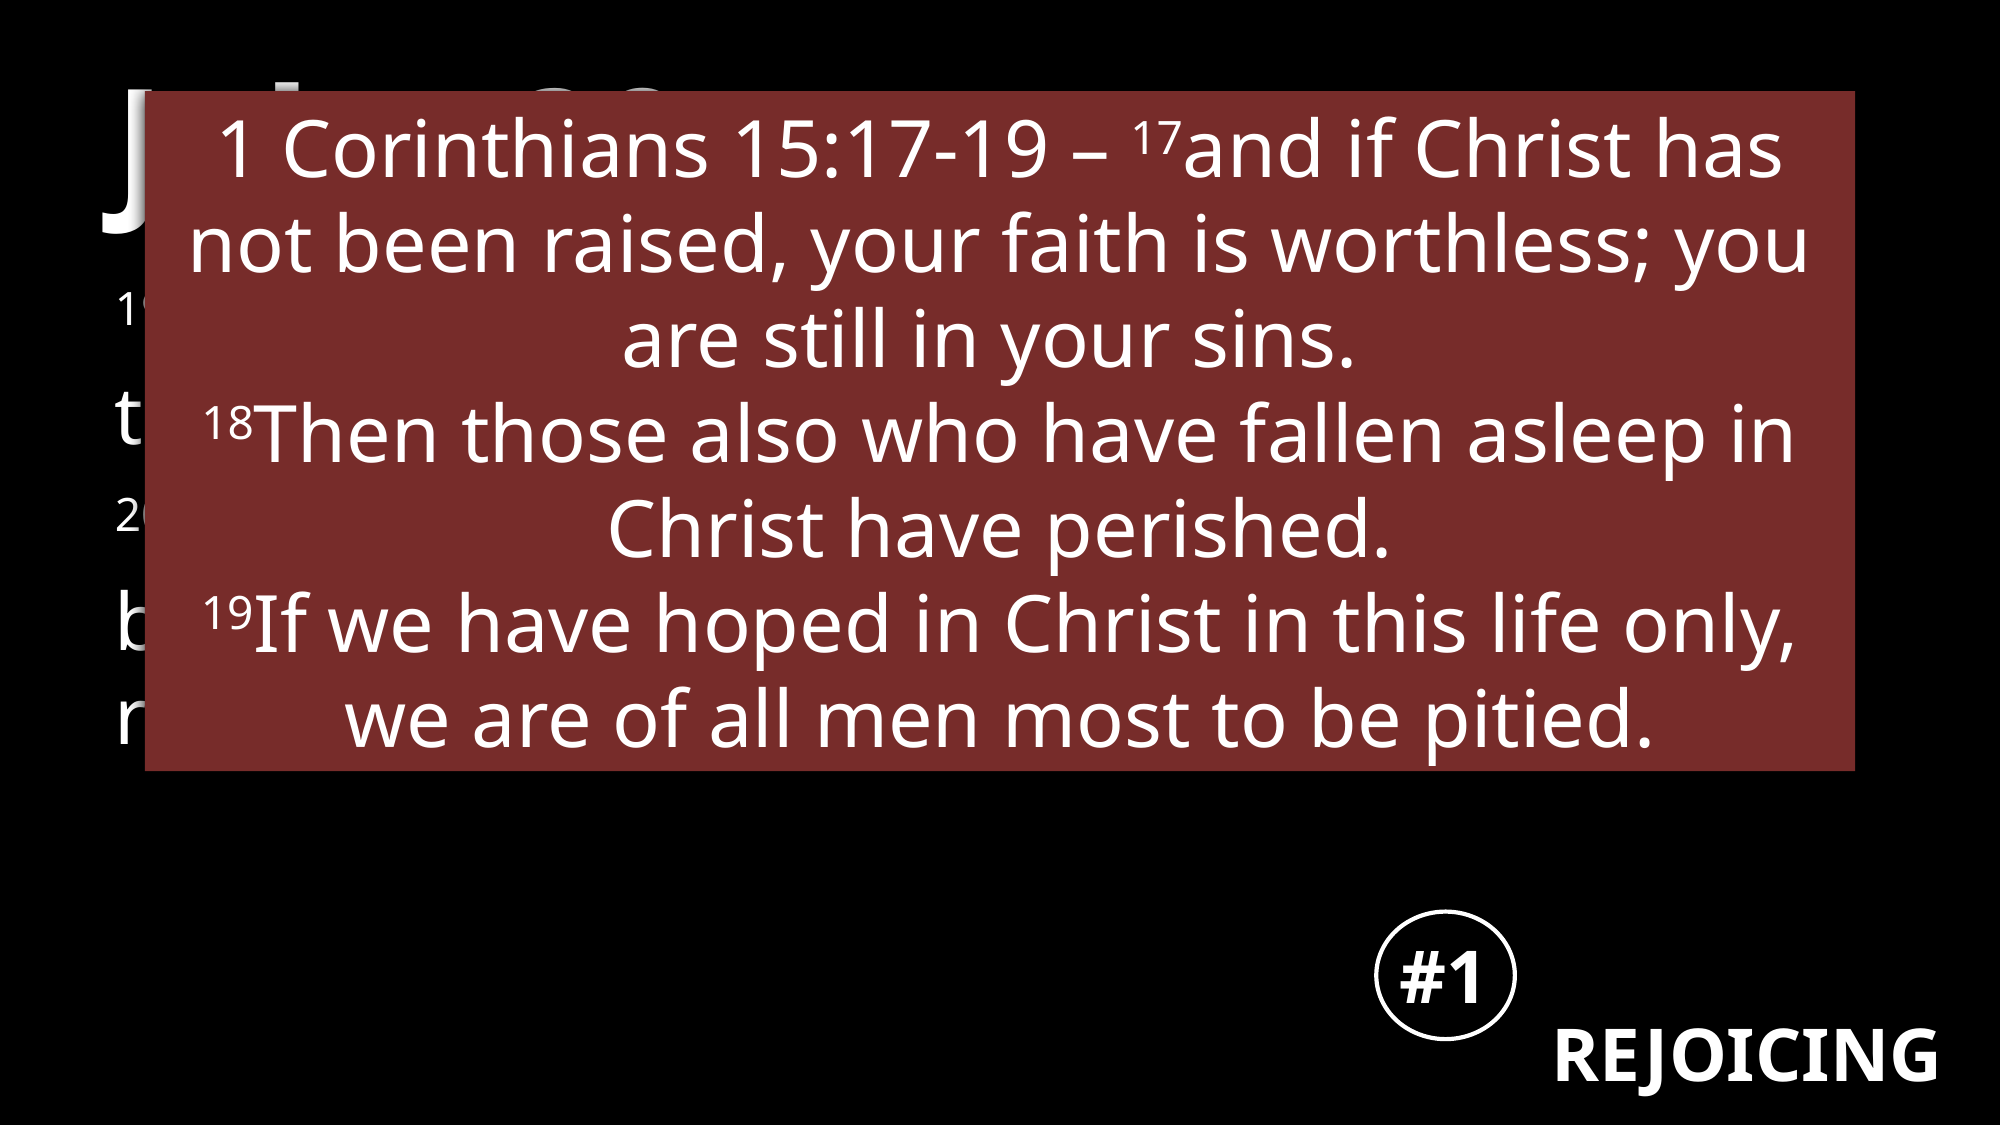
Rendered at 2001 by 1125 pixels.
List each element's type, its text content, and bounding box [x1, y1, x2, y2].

text_box 1 Corinthians 15:17-19 – 17and if Christ has not been raised, your faith is worthless; you are still in your sins. 18Then those also who have fallen asleep in Christ have perished. 19If we have hoped in Christ in this life only, we are of all men most to be pitied. [144, 91, 1856, 772]
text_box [1376, 911, 1516, 1040]
list 19Jesus came and stood in their midst and said to them, “Peace be with you.” 20And when He had said this, He showed them both His hands and His side. The disciples then rejoiced when they saw the Lord. [99, 262, 1900, 1005]
text_box REJOICING [1536, 1000, 1980, 1104]
title John 20 [99, 45, 1900, 233]
